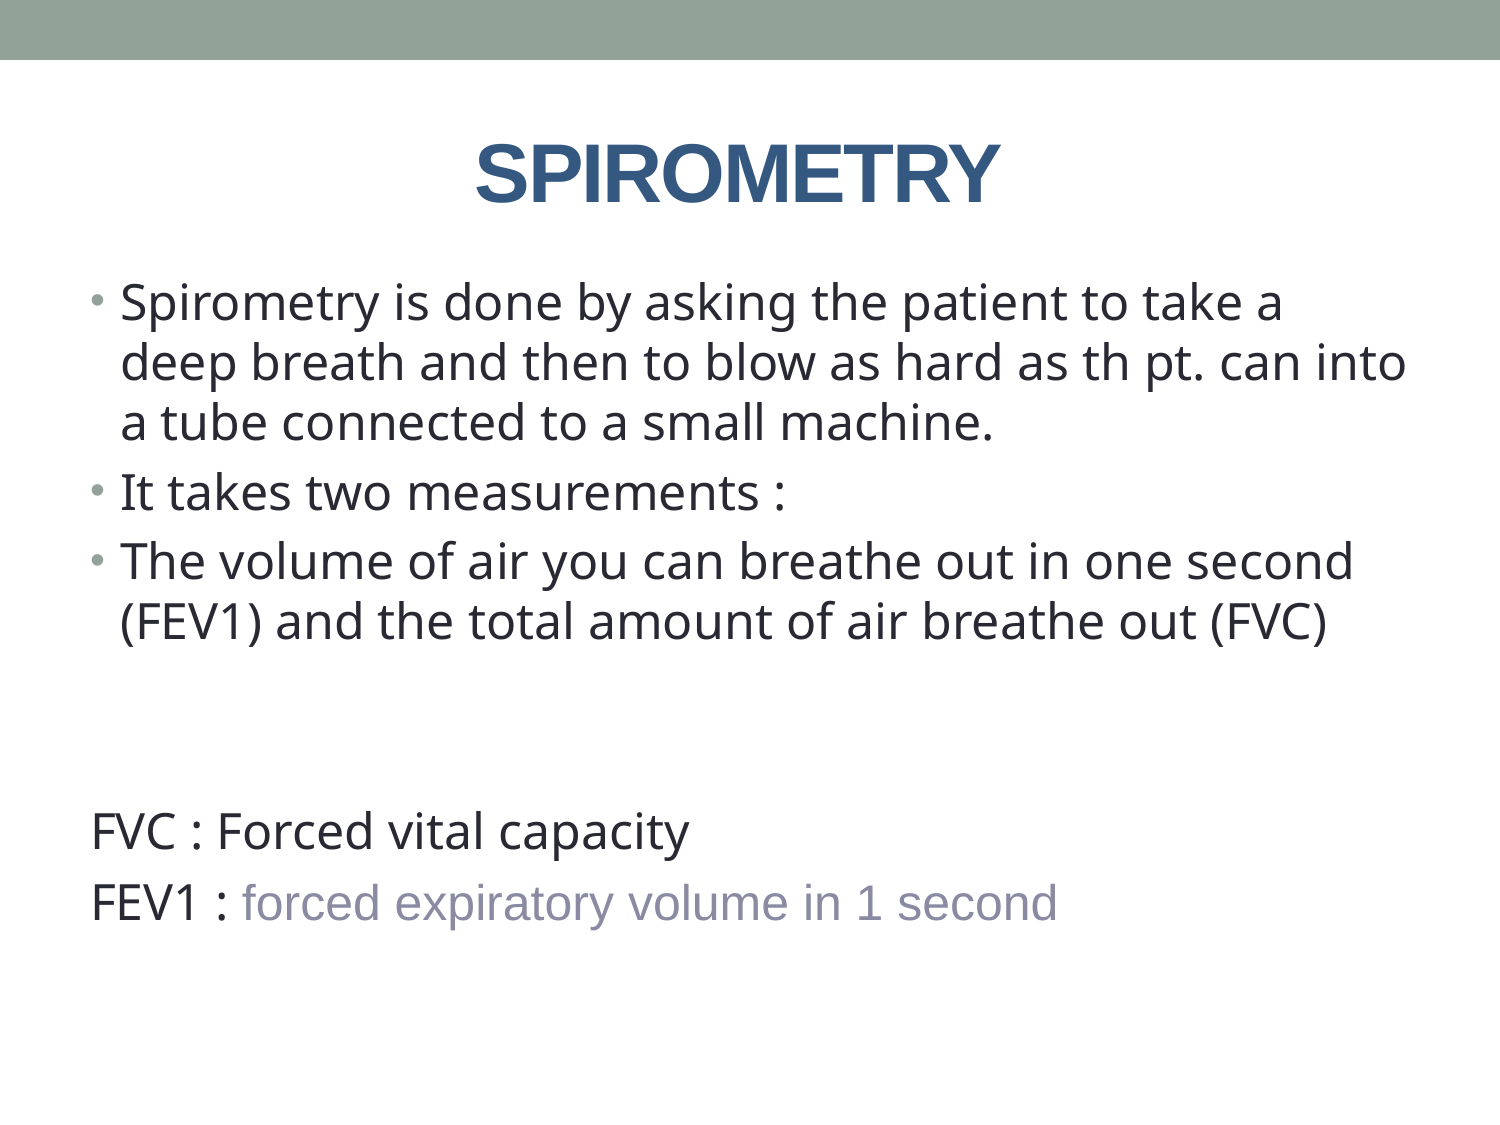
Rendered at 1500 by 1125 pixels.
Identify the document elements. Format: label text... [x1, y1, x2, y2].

list Spirometry is done by asking the patient to take a deep breath and then to blow as hard as th pt. can into a tube connected to a small machine. It takes two measurements : The volume of air you can breathe out in one second (FEV1) and the total amount of air breathe out (FVC) FVC : Forced vital capacity FEV1 : forced expiratory volume in 1 second [75, 262, 1425, 1063]
title Spirometry [75, 87, 1425, 250]
